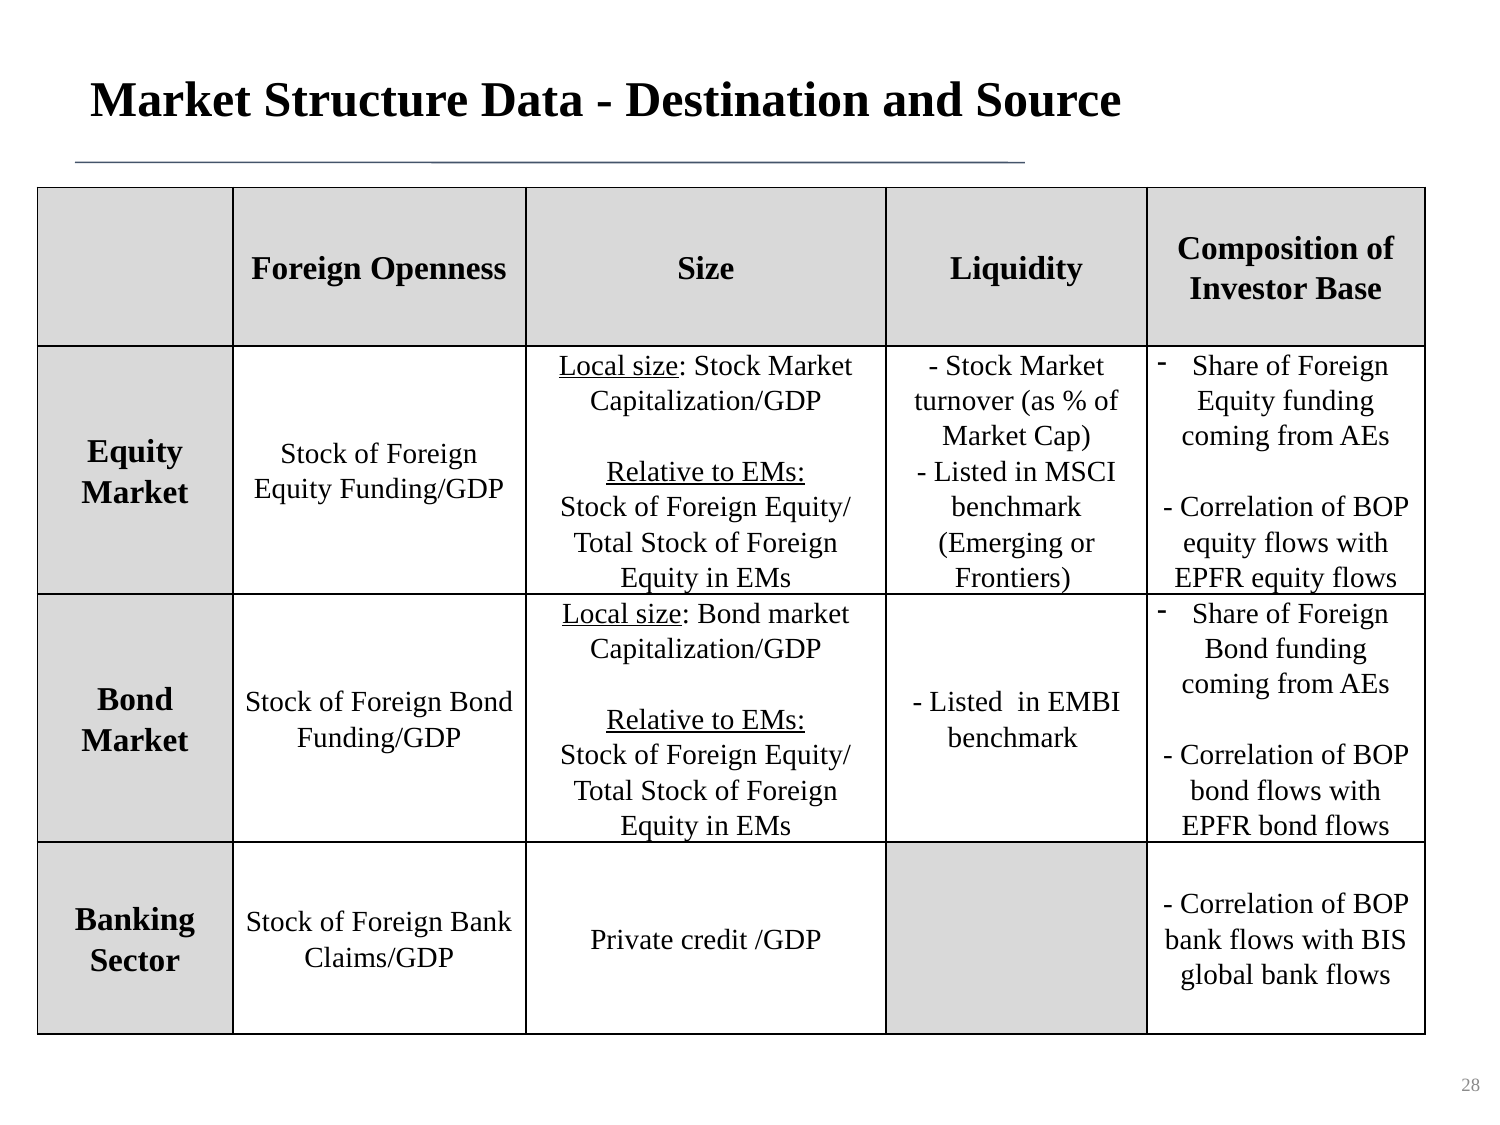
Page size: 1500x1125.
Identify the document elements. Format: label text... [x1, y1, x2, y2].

table_cell - Correlation of BOP bank flows with BIS global bank flows [1148, 843, 1424, 1033]
title Market Structure Data - Destination and Source [75, 50, 1388, 150]
table_cell Local size: Stock Market Capitalization/GDP Relative to EMs: Stock of Foreign Equity/ Total Stock of Foreign Equity in EMs [527, 347, 885, 593]
table_cell Stock of Foreign Bond Funding/GDP [234, 595, 525, 841]
table_cell [887, 843, 1146, 1033]
table_header Composition of Investor Base [1148, 188, 1424, 345]
table_header [38, 188, 232, 345]
table_cell - Stock Market turnover (as % of Market Cap) - Listed in MSCI benchmark (Emerging or Frontiers) [887, 347, 1146, 593]
table_cell Stock of Foreign Equity Funding/GDP [234, 347, 525, 593]
table_cell Private credit /GDP [527, 843, 885, 1033]
table_cell Share of Foreign Bond funding coming from AEs - Correlation of BOP bond flows with EPFR bond flows [1148, 595, 1424, 841]
table_cell Share of Foreign Equity funding coming from AEs - Correlation of BOP equity flows with EPFR equity flows [1148, 347, 1424, 593]
table_header Size [527, 188, 885, 345]
table_cell Stock of Foreign Bank Claims/GDP [234, 843, 525, 1033]
table_cell - Listed in EMBI benchmark [887, 595, 1146, 841]
table_cell Bond Market [38, 595, 232, 841]
table_cell Local size: Bond market Capitalization/GDP Relative to EMs: Stock of Foreign Equity/ Total Stock of Foreign Equity in EMs [527, 595, 885, 841]
table_header Liquidity [887, 188, 1146, 345]
table_header Foreign Openness [234, 188, 525, 345]
table_cell Equity Market [38, 347, 232, 593]
table_cell Banking Sector [38, 843, 232, 1033]
slide_number 28 [1279, 1054, 1496, 1115]
